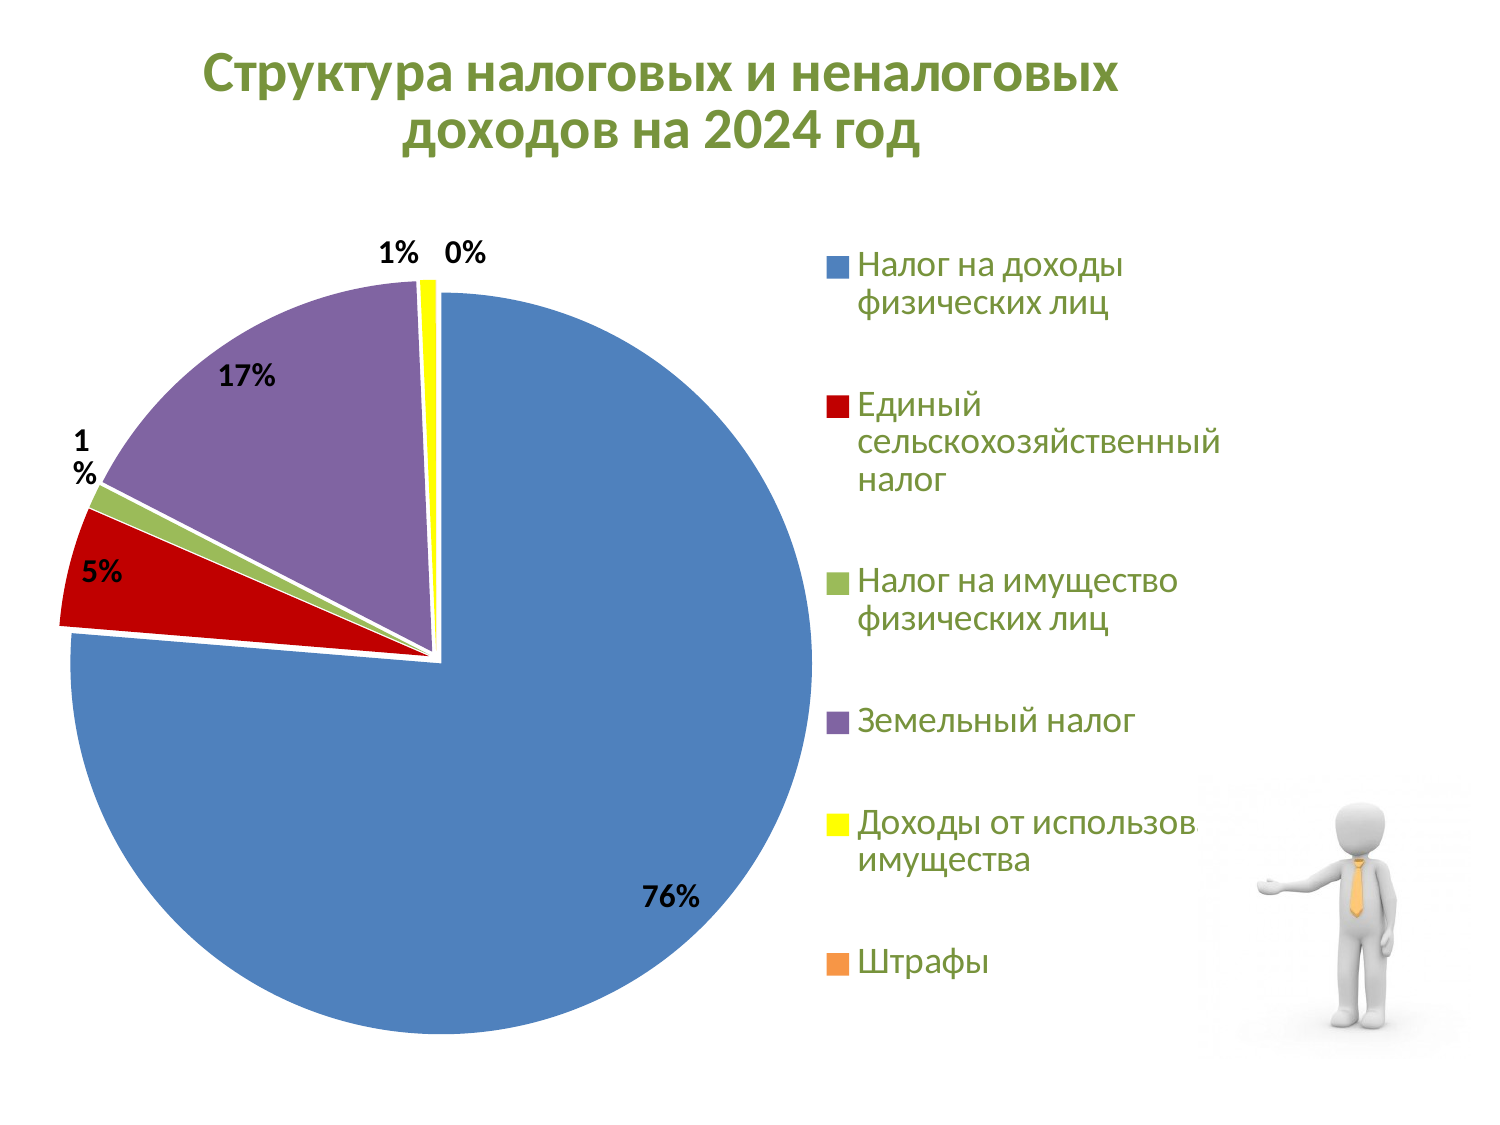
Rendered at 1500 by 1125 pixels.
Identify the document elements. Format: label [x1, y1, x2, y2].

chart [0, 0, 1324, 1095]
picture [1198, 774, 1471, 1059]
